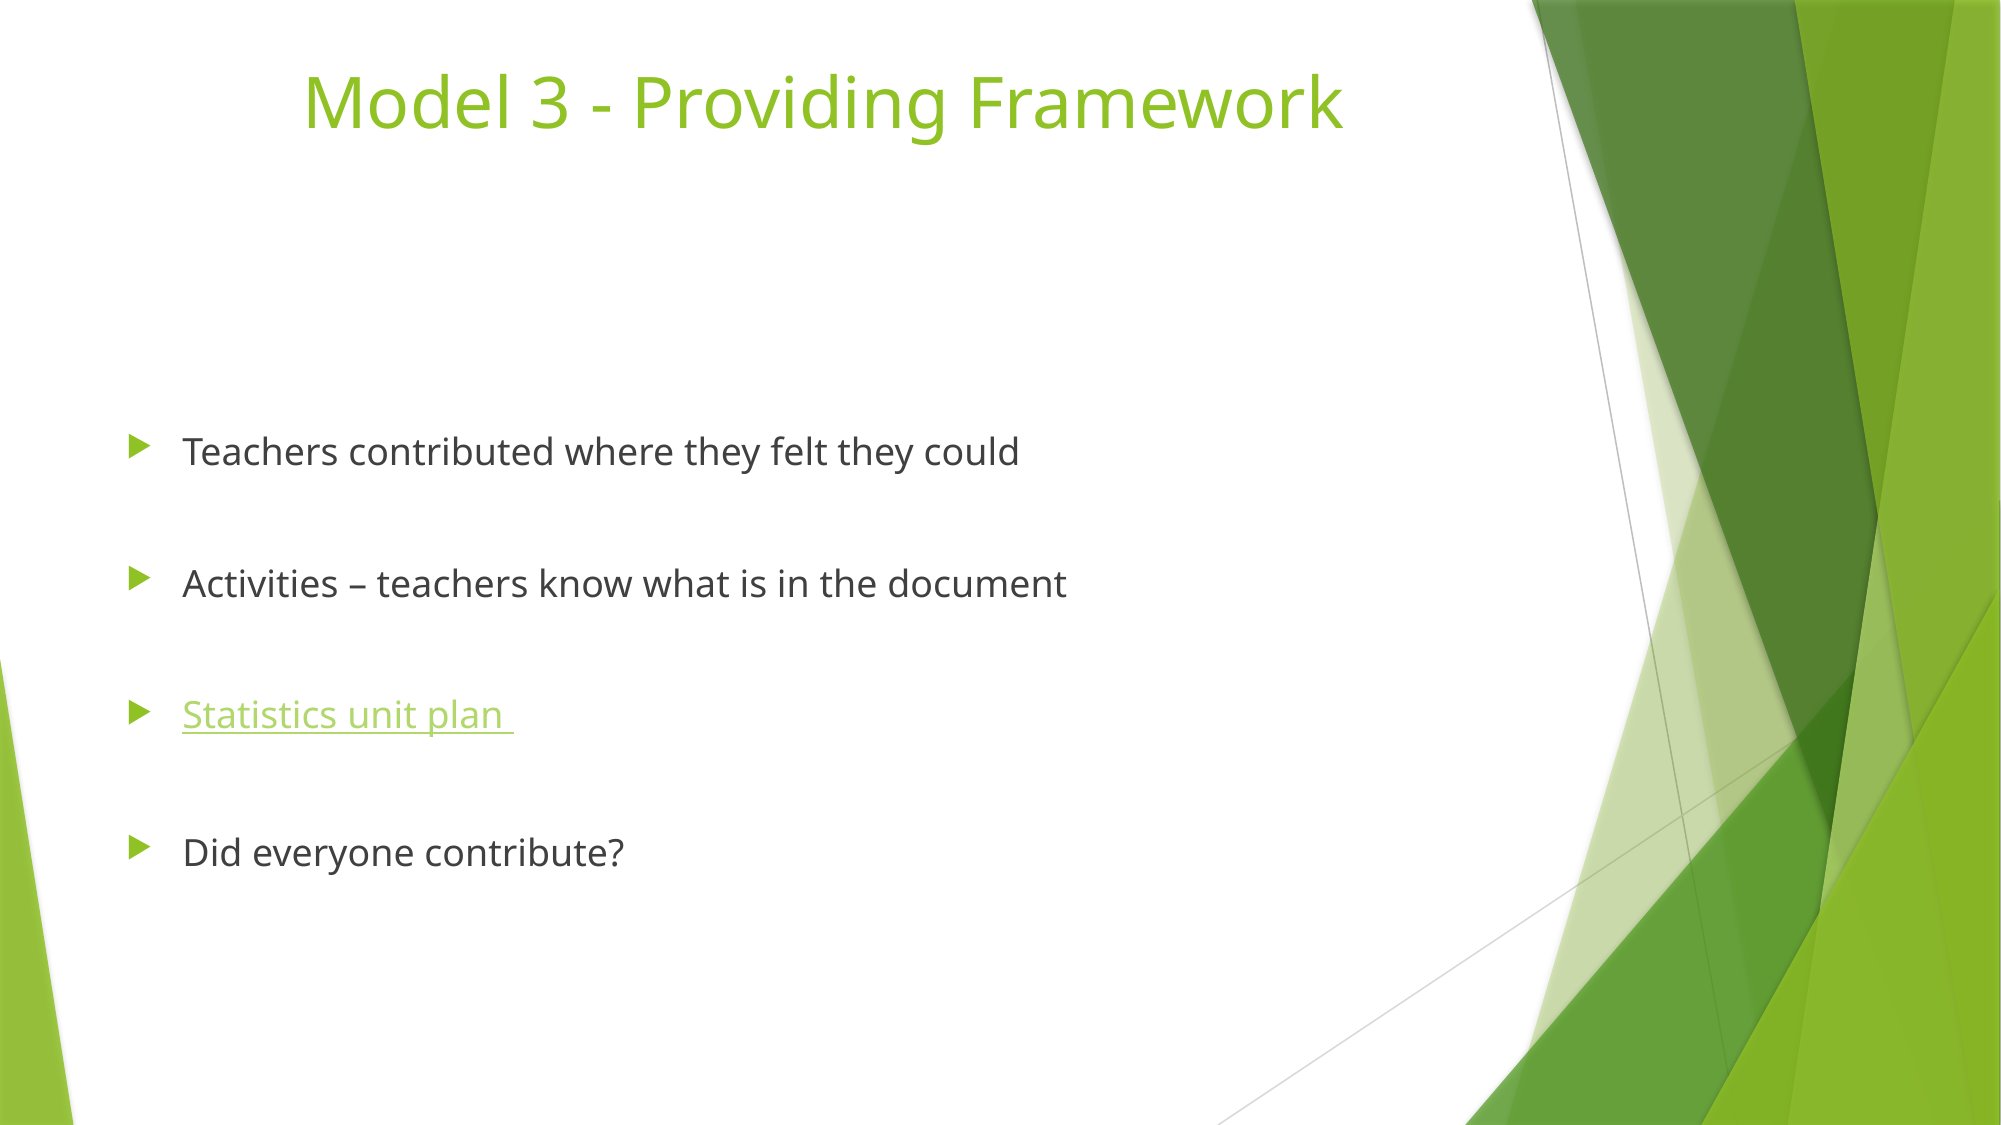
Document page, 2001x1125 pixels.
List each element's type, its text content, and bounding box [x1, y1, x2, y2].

list Teachers contributed where they felt they could Activities – teachers know what is in the document Statistics unit plan Did everyone contribute? [111, 354, 1522, 992]
title Model 3 - Providing Framework [287, 50, 1613, 238]
